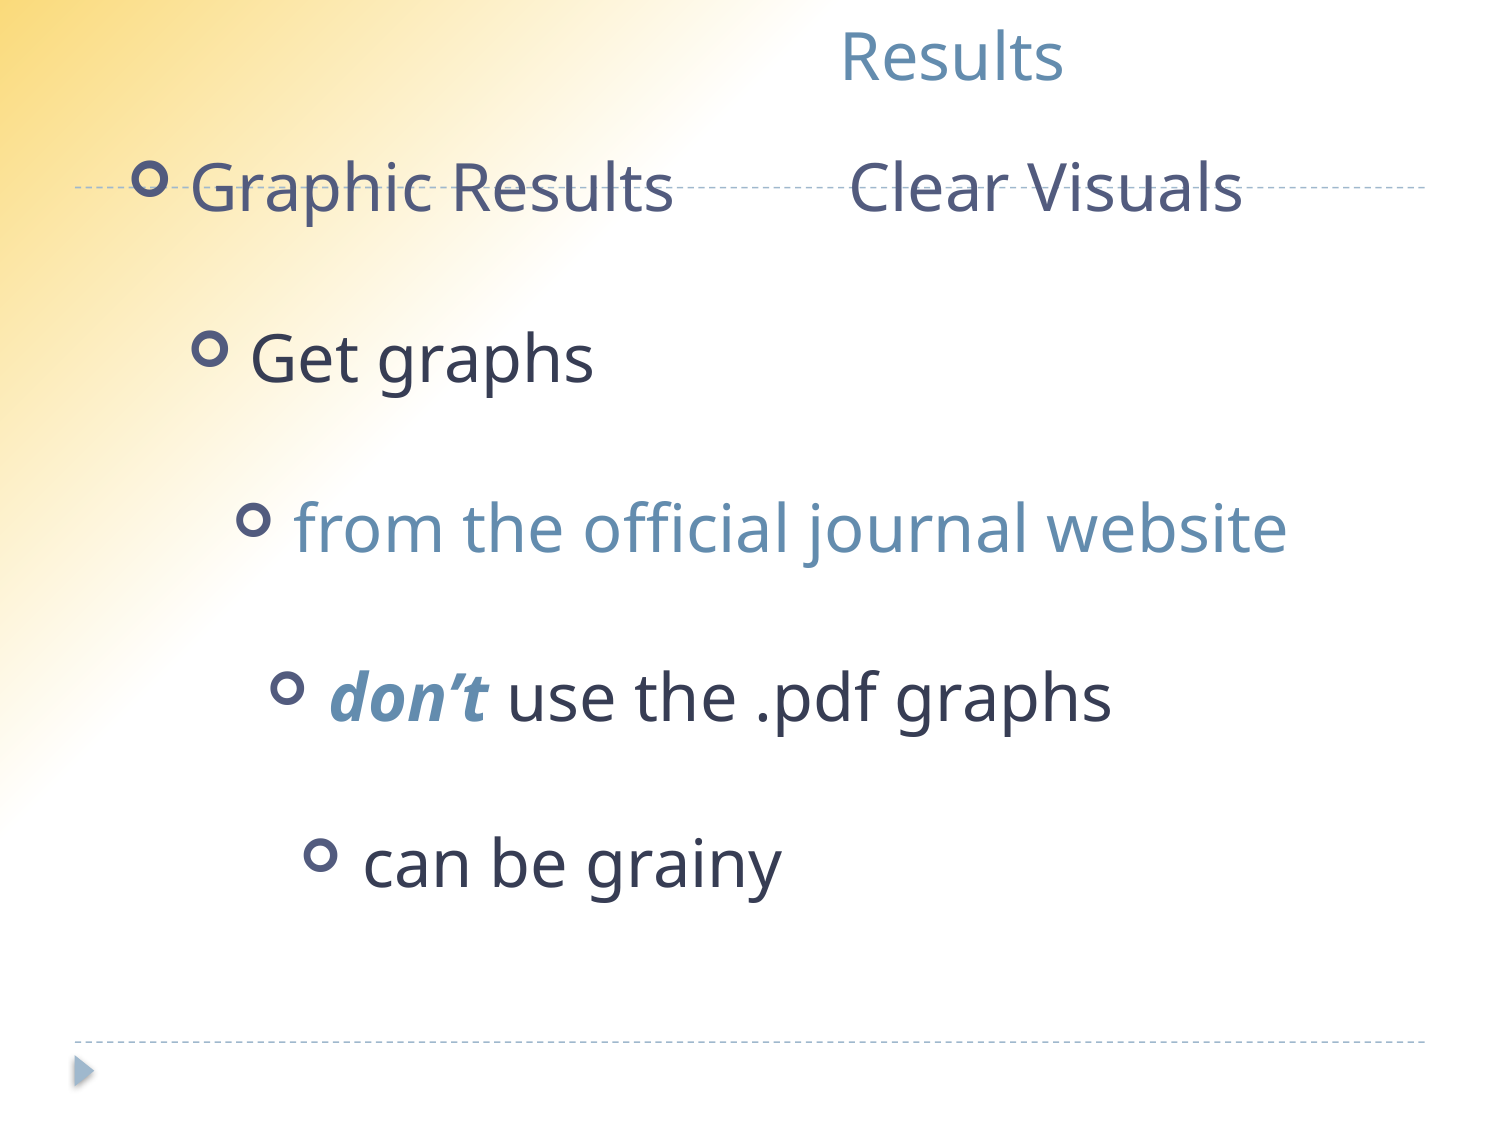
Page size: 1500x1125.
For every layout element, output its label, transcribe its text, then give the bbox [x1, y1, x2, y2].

title Results [825, 0, 1150, 102]
list Graphic Results Clear Visuals Get graphs from the official journal website don’t use the .pdf graphs can be grainy [112, 137, 1413, 1063]
